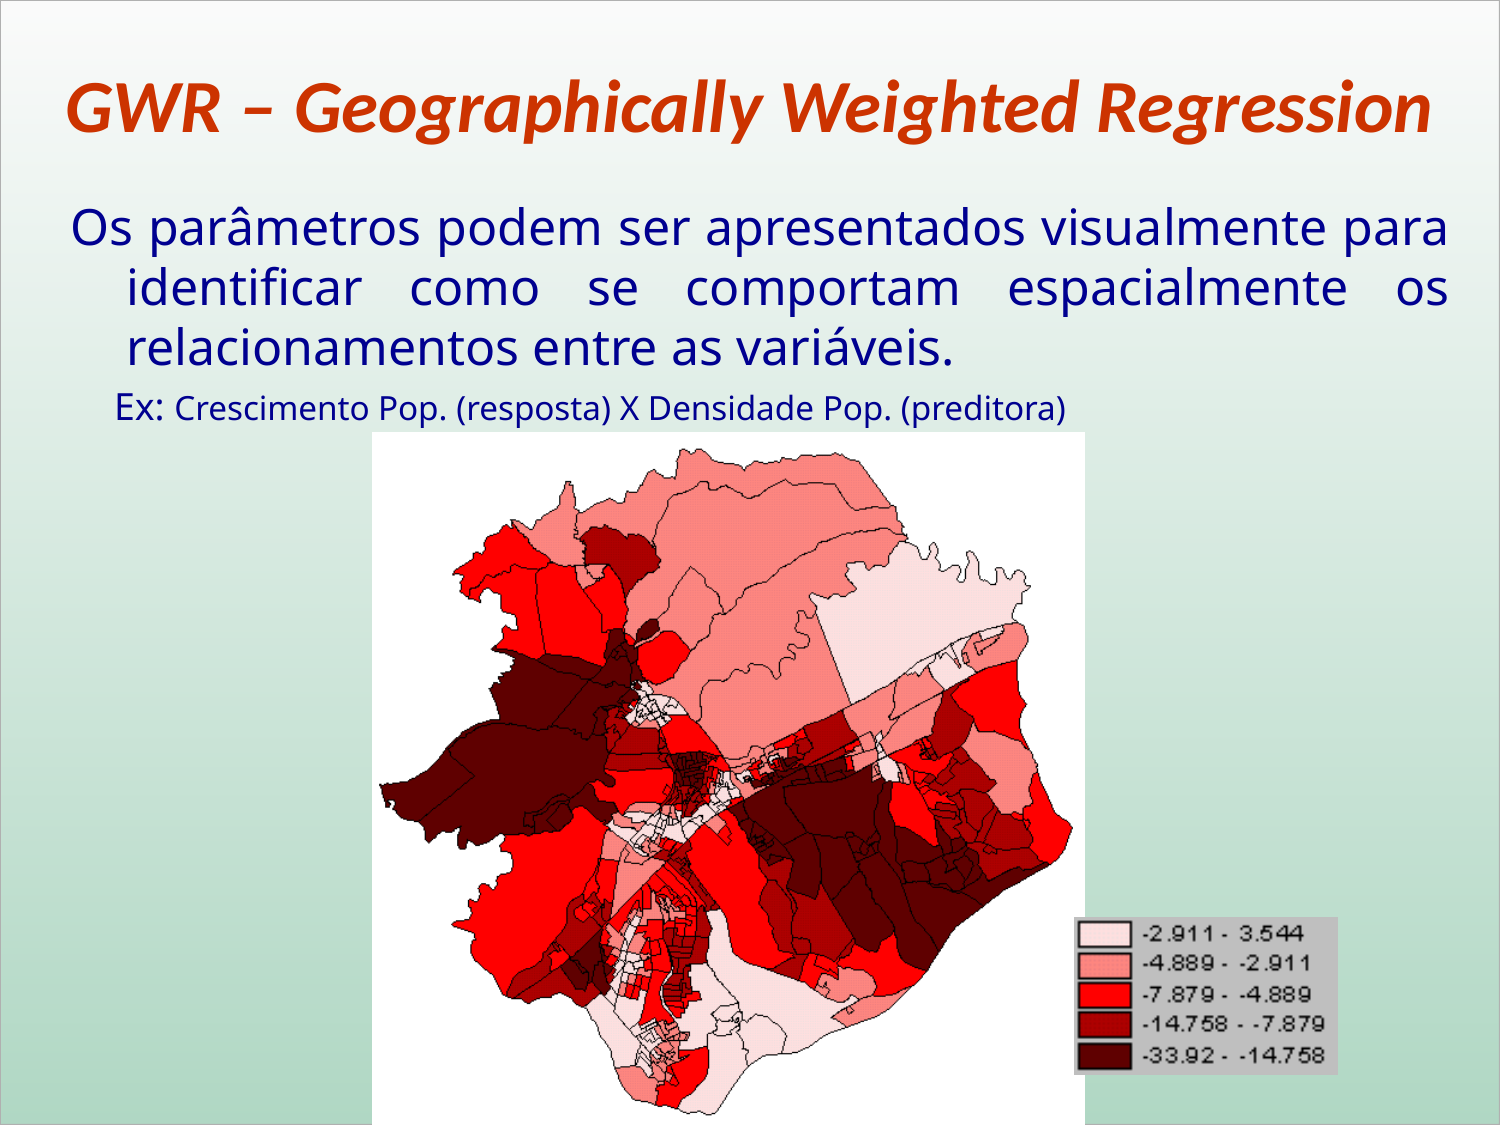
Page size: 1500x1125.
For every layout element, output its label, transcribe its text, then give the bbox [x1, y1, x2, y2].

text_box GWR – Geographically Weighted Regression [0, 49, 1500, 155]
list Os parâmetros podem ser apresentados visualmente para identificar como se comportam espacialmente os relacionamentos entre as variáveis. Ex: Crescimento Pop. (resposta) X Densidade Pop. (preditora) [55, 187, 1466, 976]
picture [371, 431, 1338, 1125]
